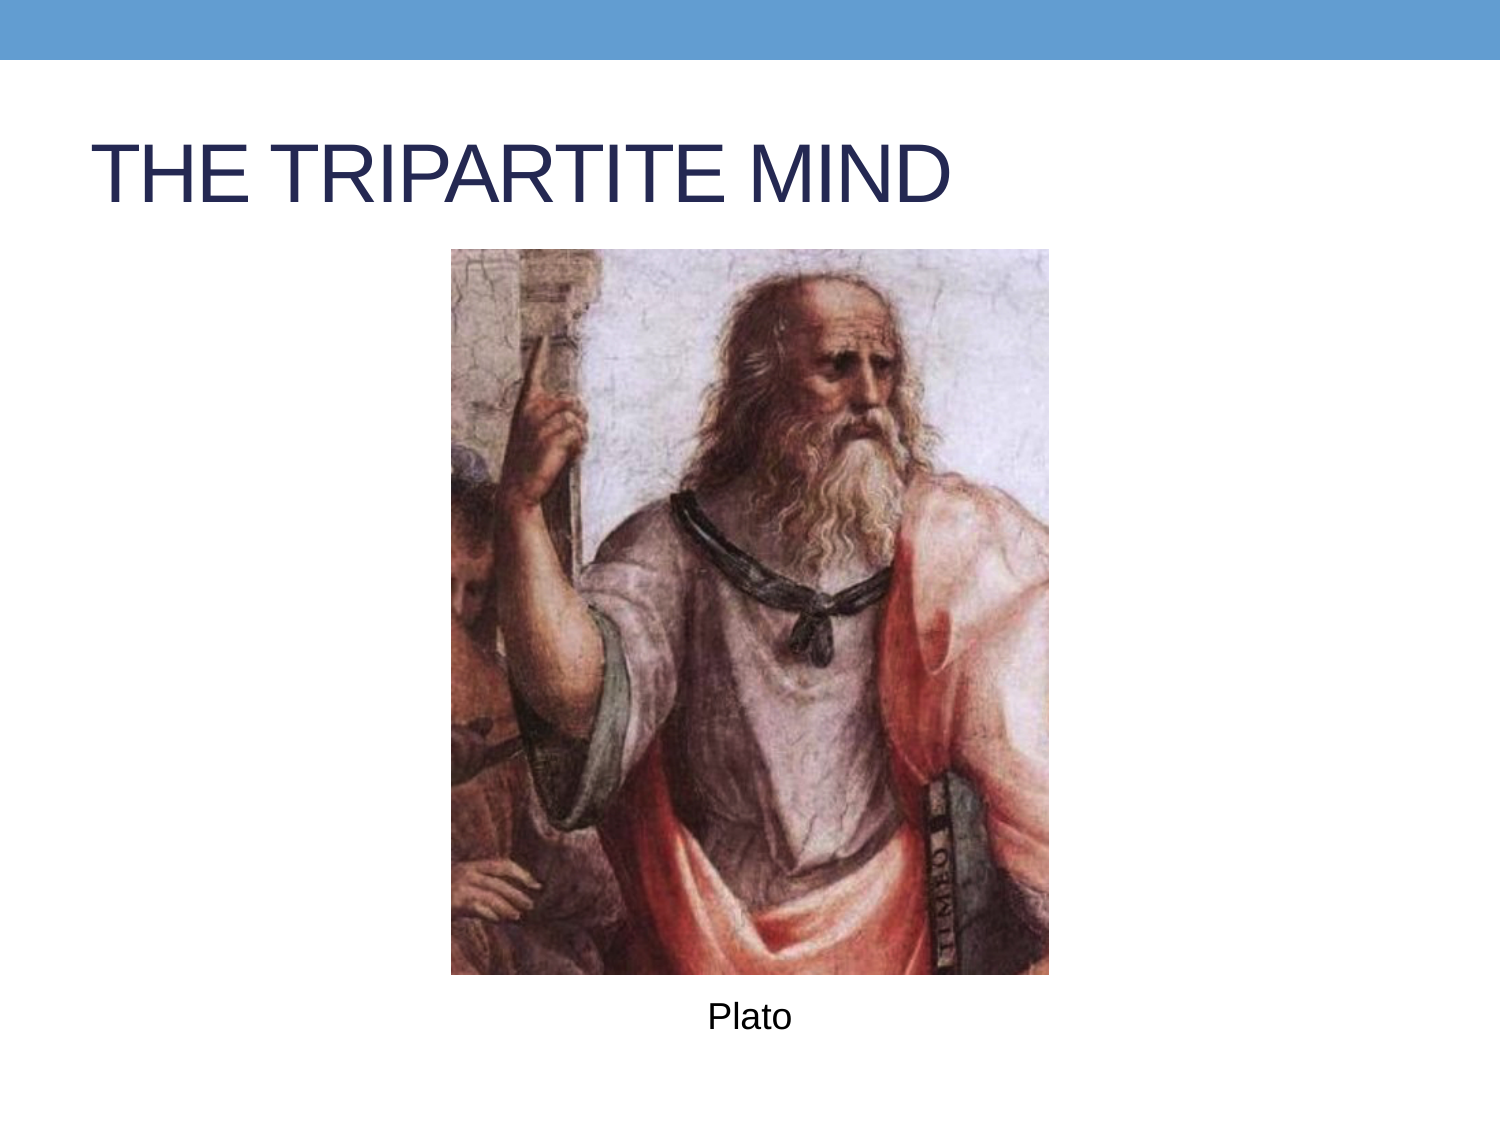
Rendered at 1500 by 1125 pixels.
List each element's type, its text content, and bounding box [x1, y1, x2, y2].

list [451, 249, 1049, 975]
text_box Plato [451, 984, 1049, 1045]
title THE TRIPARTITE MIND [75, 87, 1425, 250]
